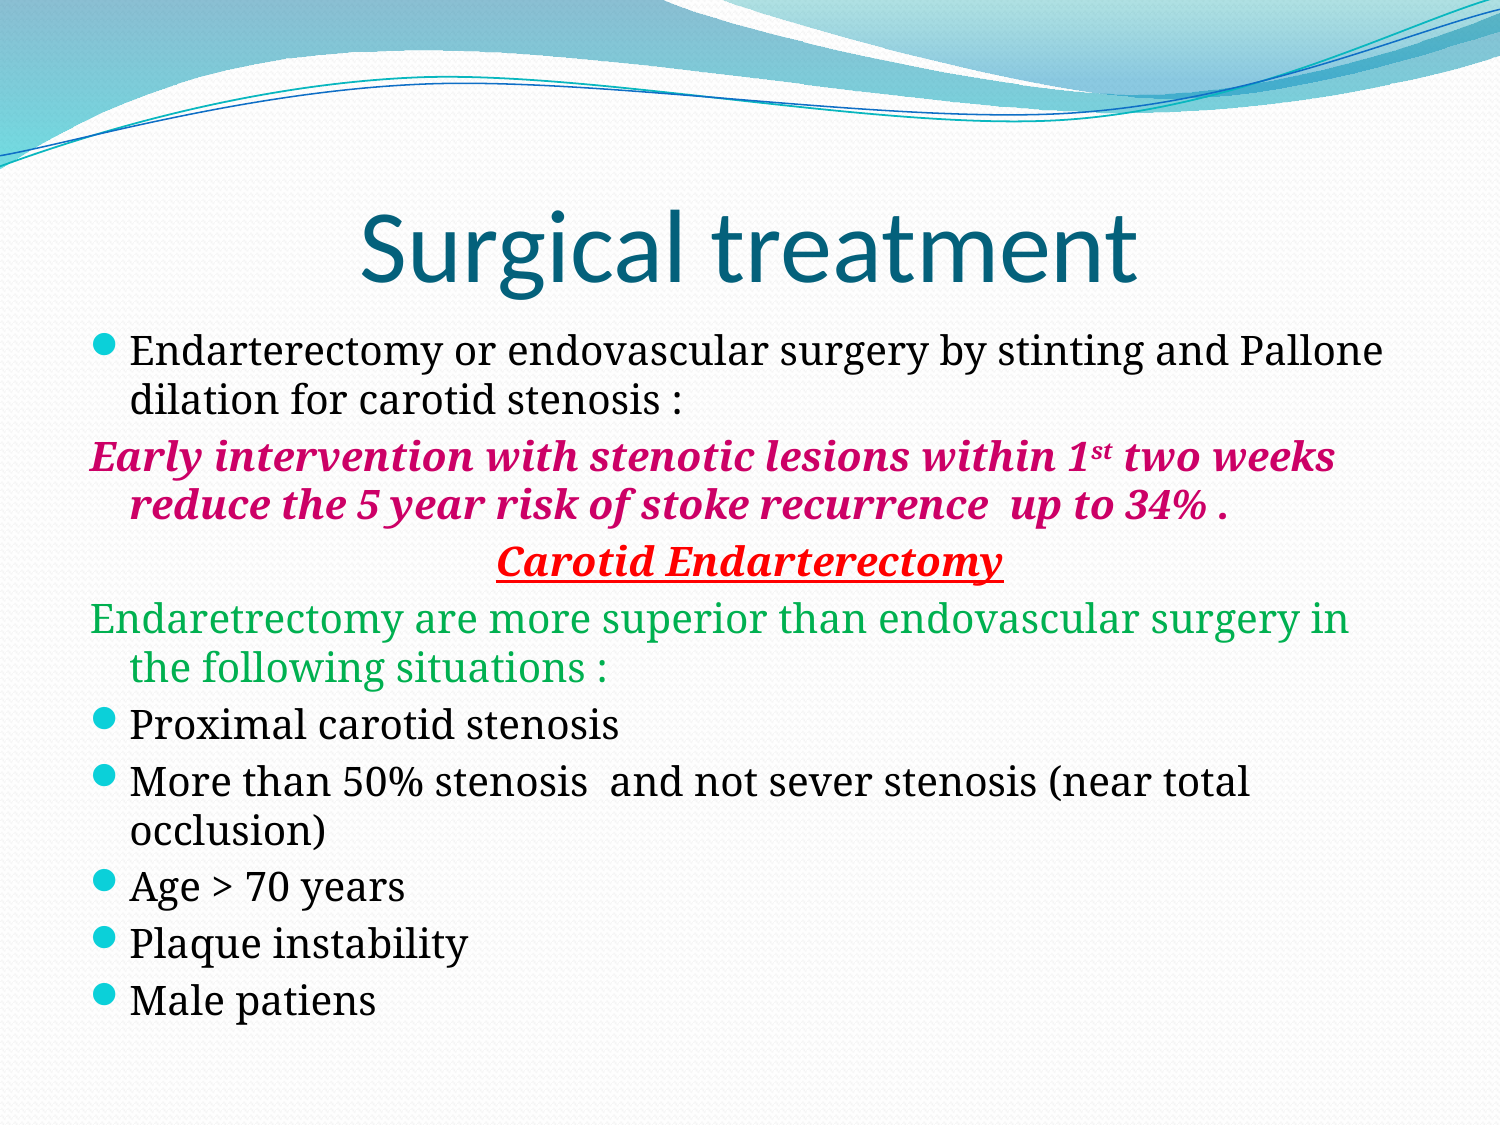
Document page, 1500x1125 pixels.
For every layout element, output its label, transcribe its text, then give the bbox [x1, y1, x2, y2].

title Surgical treatment [75, 115, 1425, 303]
list Endarterectomy or endovascular surgery by stinting and Pallone dilation for carotid stenosis : Early intervention with stenotic lesions within 1st two weeks reduce the 5 year risk of stoke recurrence up to 34% . Carotid Endarterectomy Endaretrectomy are more superior than endovascular surgery in the following situations : Proximal carotid stenosis More than 50% stenosis and not sever stenosis (near total occlusion) Age > 70 years Plaque instability Male patiens [75, 317, 1425, 1038]
